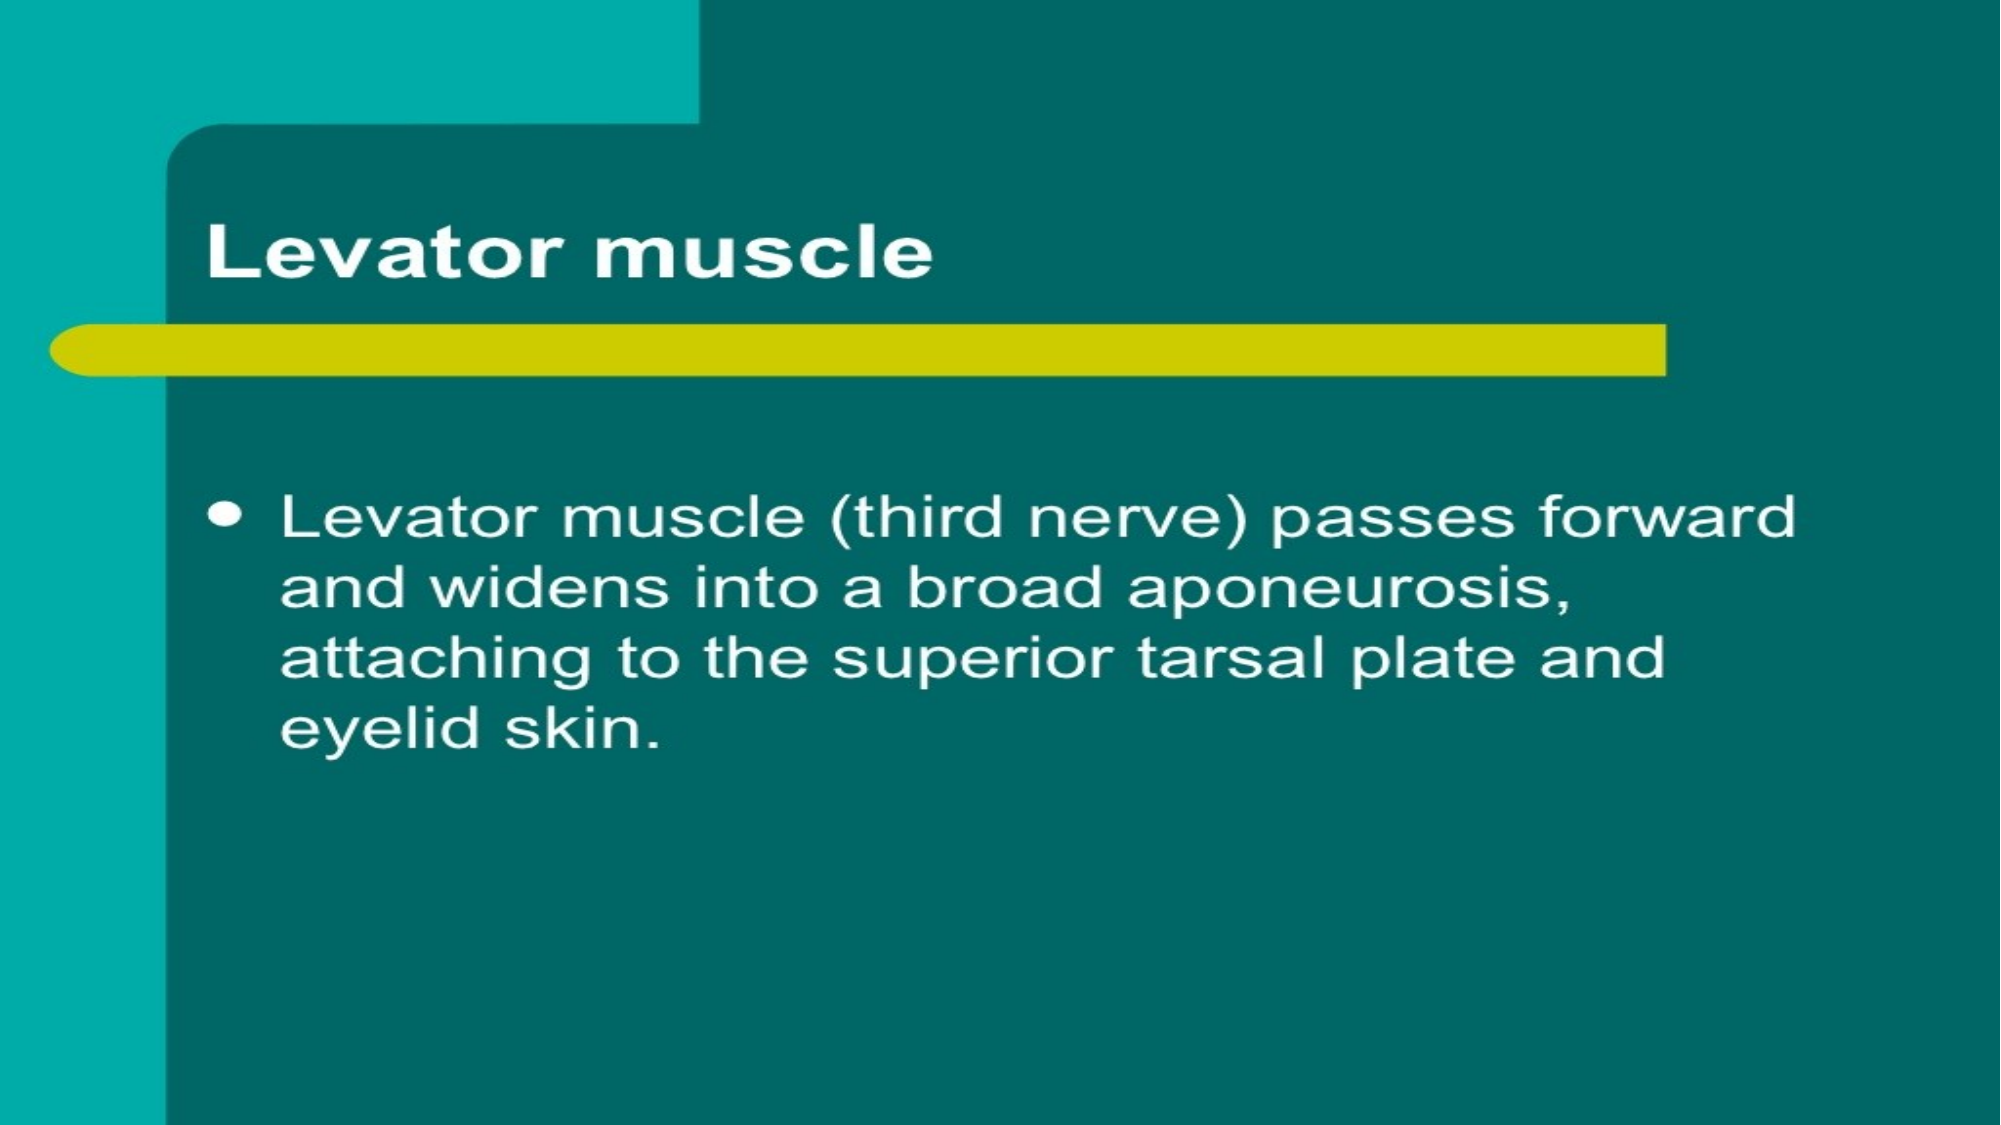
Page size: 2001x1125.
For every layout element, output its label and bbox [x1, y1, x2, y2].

list [0, 0, 2000, 1125]
